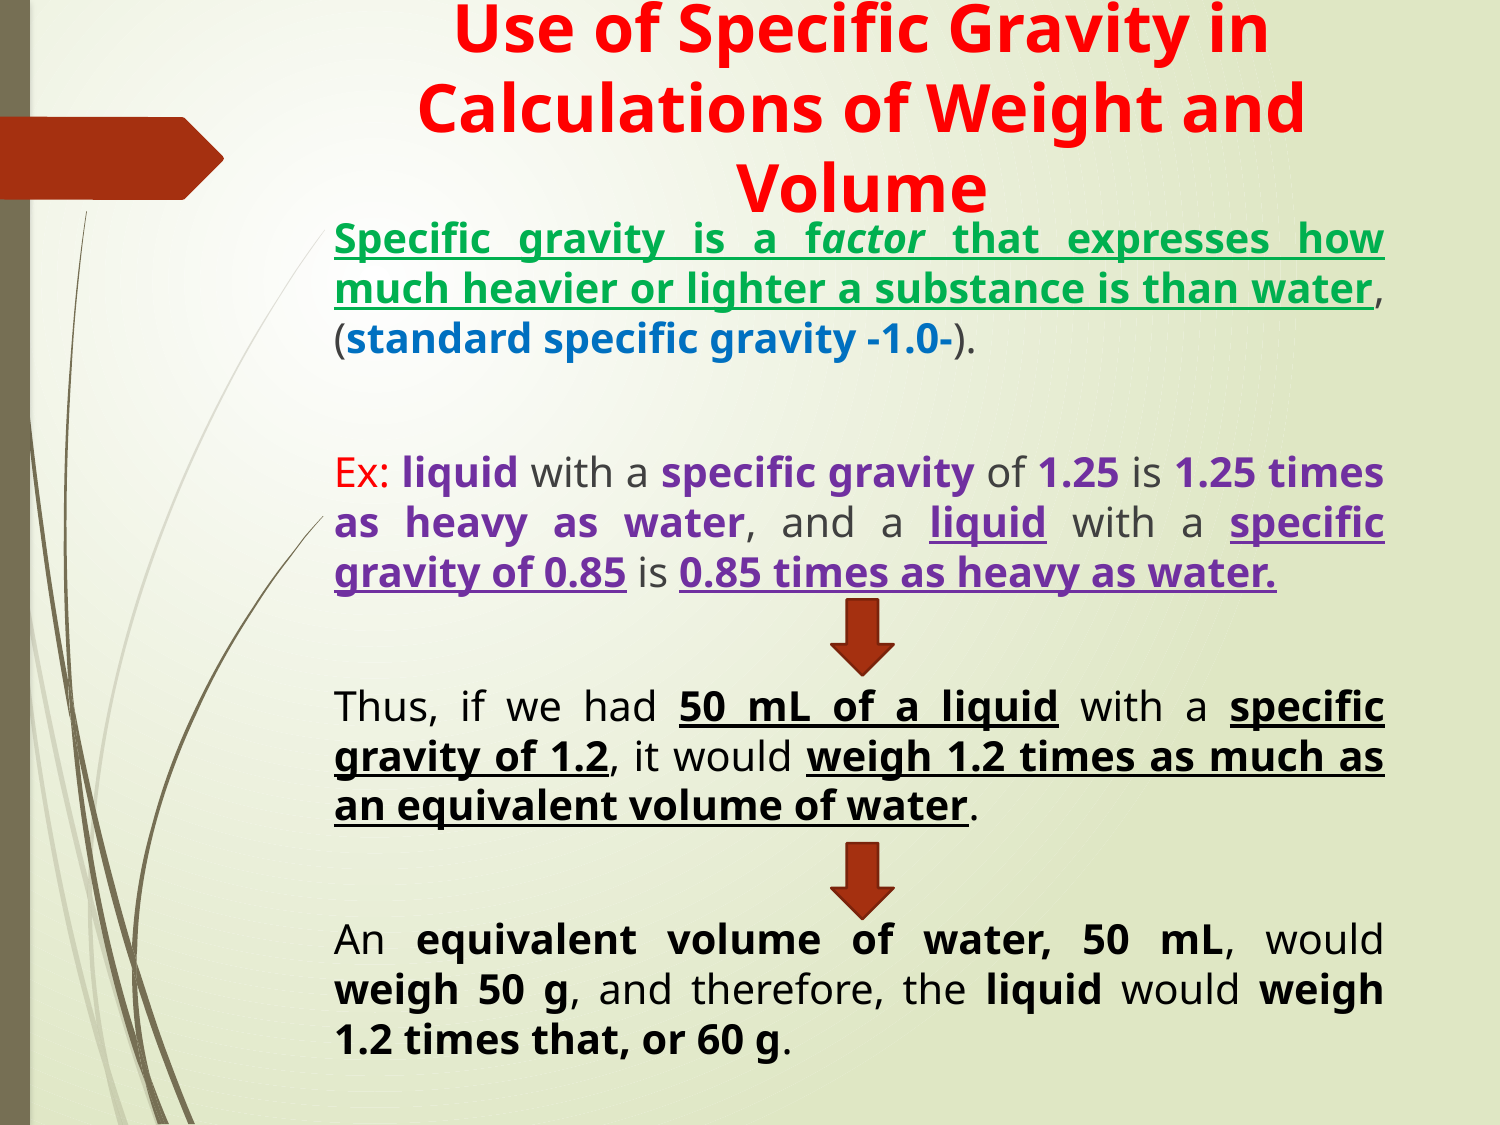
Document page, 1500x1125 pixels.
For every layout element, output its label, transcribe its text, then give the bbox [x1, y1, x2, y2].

list Specific gravity is a factor that expresses how much heavier or lighter a substance is than water, (standard specific gravity -1.0-). Ex: liquid with a specific gravity of 1.25 is 1.25 times as heavy as water, and a liquid with a specific gravity of 0.85 is 0.85 times as heavy as water. Thus, if we had 50 mL of a liquid with a specific gravity of 1.2, it would weigh 1.2 times as much as an equivalent volume of water. An equivalent volume of water, 50 mL, would weigh 50 g, and therefore, the liquid would weigh 1.2 times that, or 60 g. [318, 200, 1400, 1075]
text_box [829, 841, 895, 921]
title Use of Specific Gravity in Calculations of Weight and Volume [275, 24, 1450, 188]
text_box [829, 598, 895, 677]
